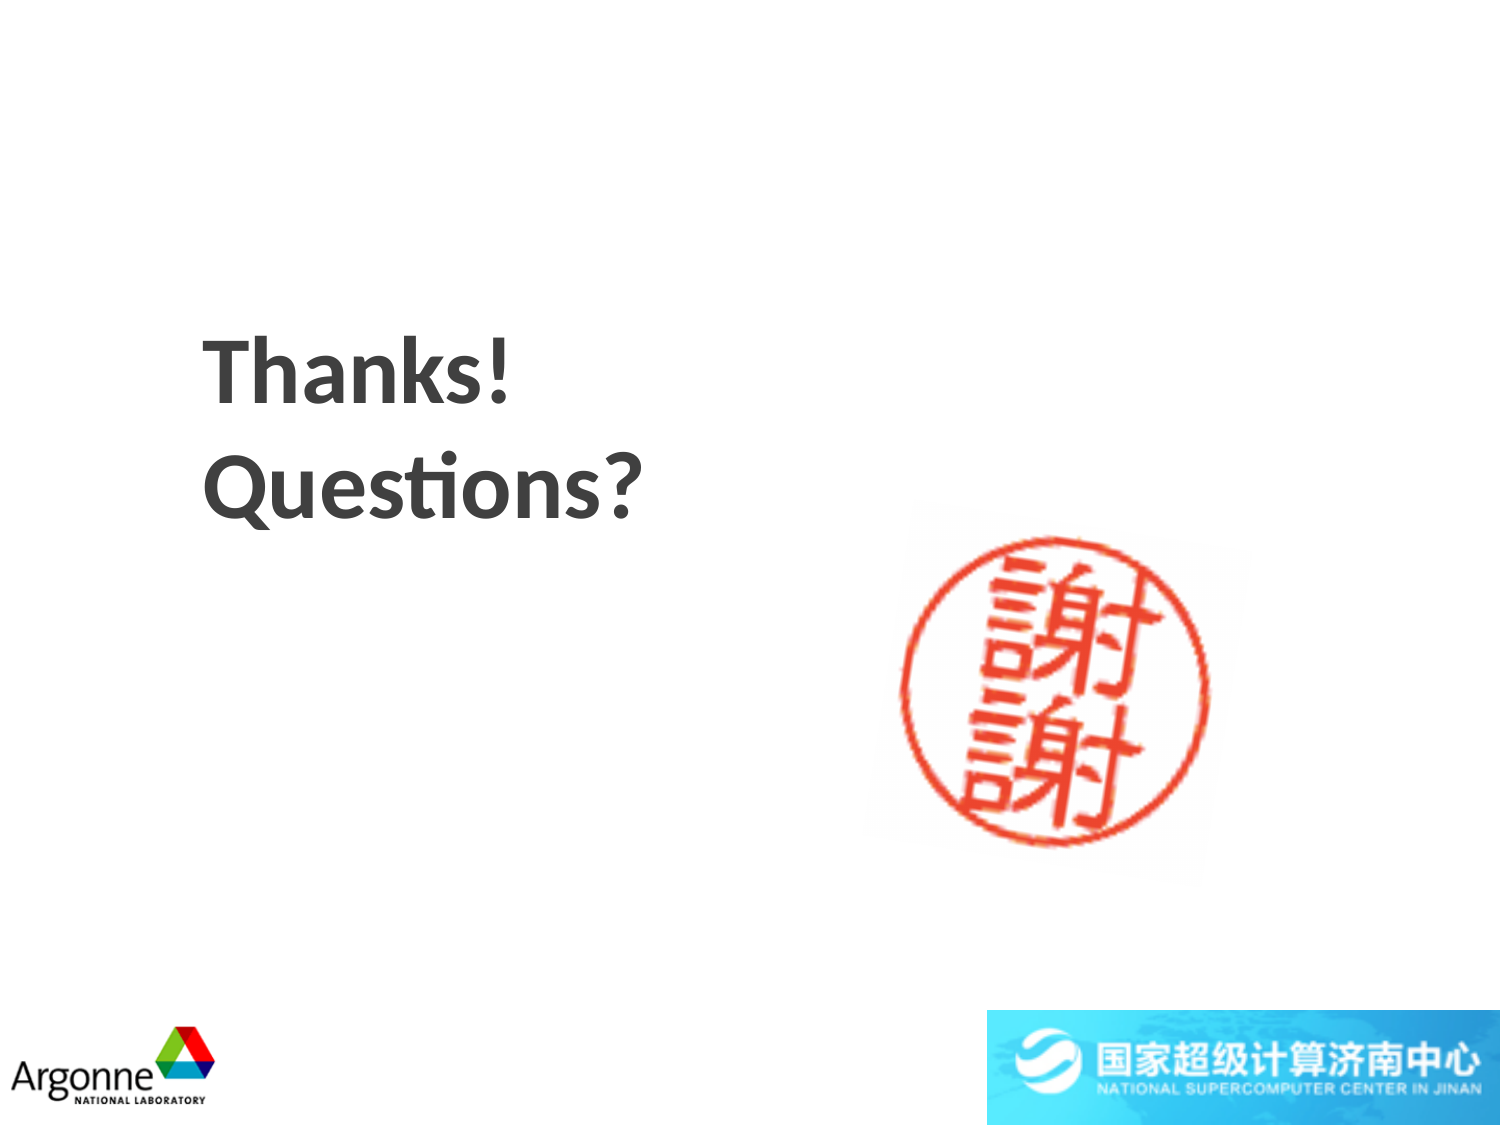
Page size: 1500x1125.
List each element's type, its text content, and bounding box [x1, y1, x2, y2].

text_box Thanks! Questions? [187, 299, 938, 545]
picture [987, 1010, 1500, 1125]
picture [865, 505, 1250, 885]
picture [0, 1011, 238, 1124]
